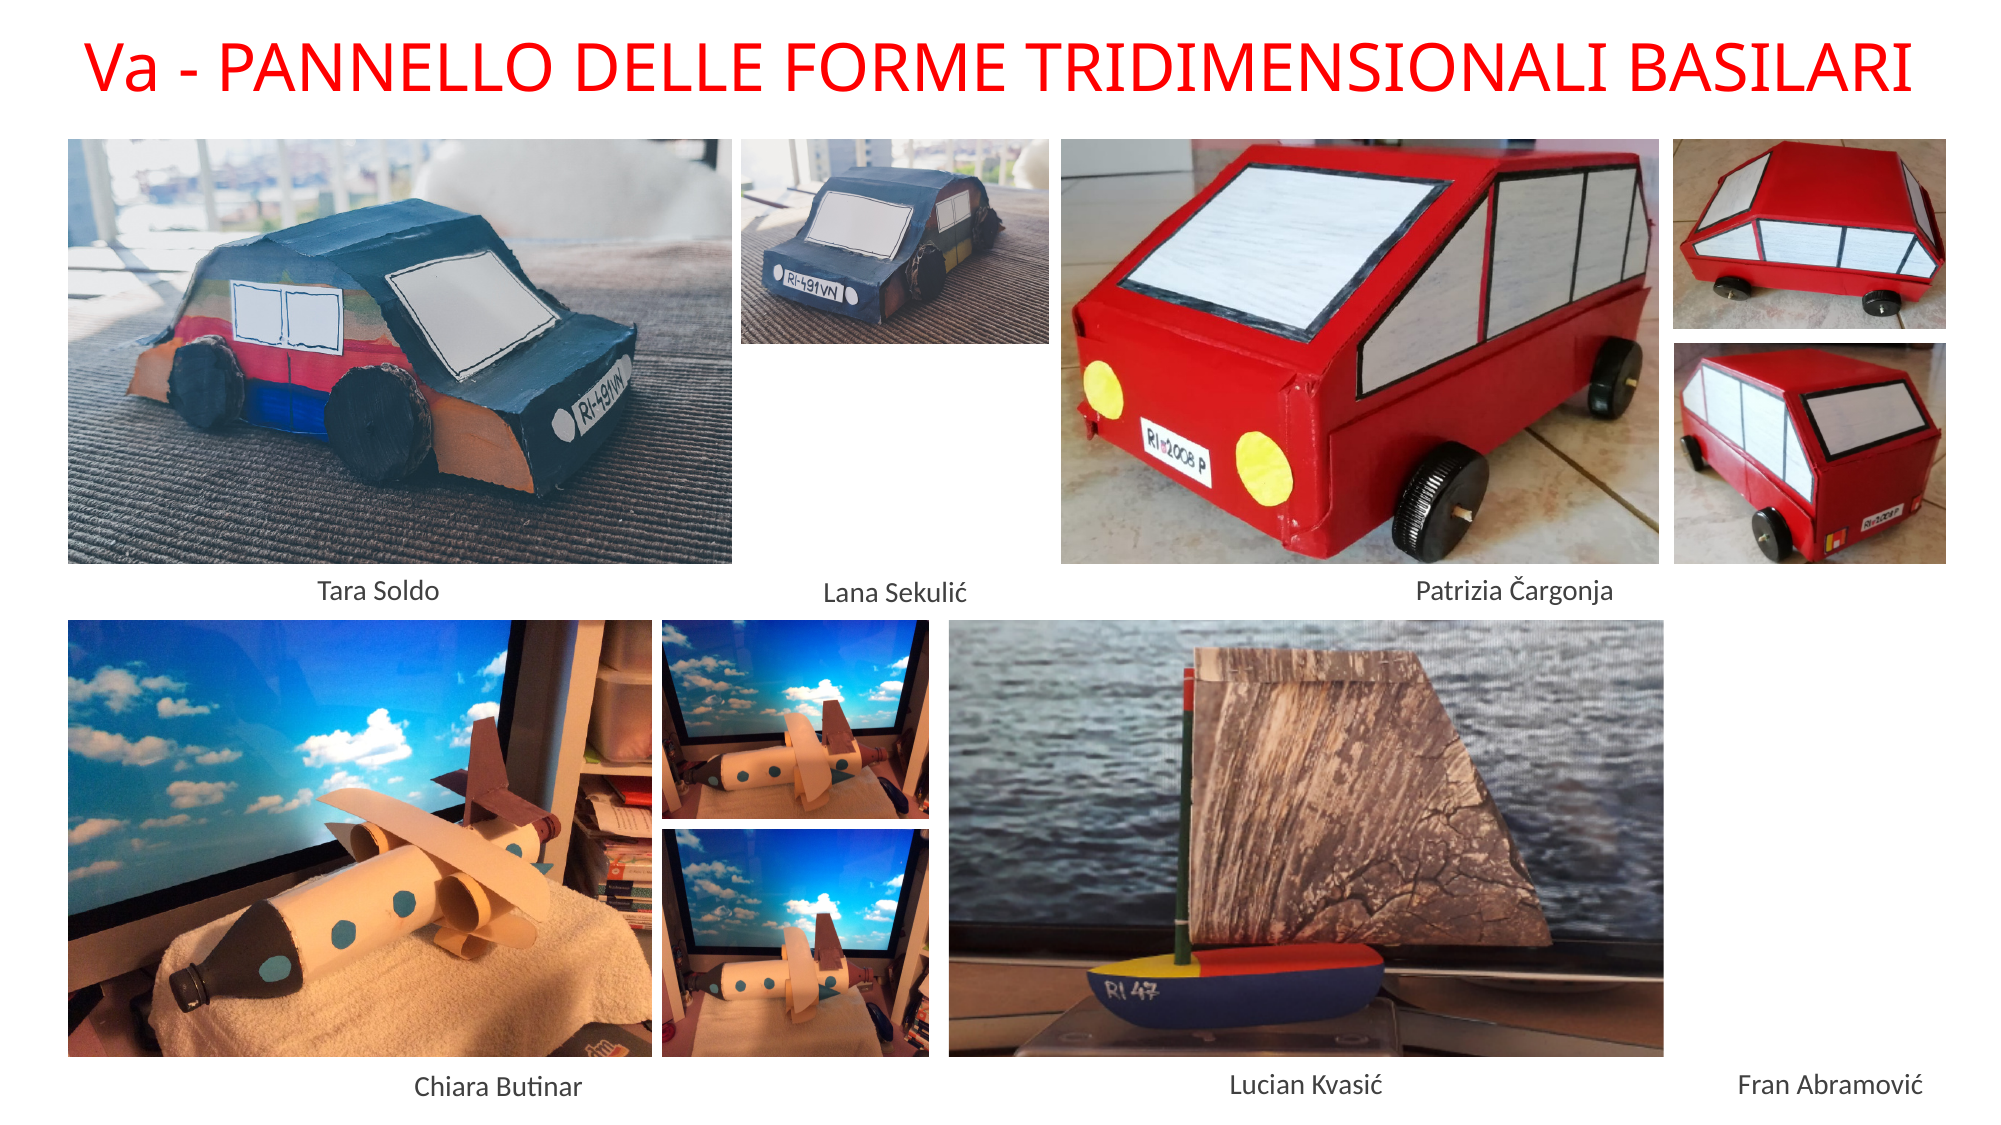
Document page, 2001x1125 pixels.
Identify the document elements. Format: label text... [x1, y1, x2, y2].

text_box Patrizia Čargonja [1334, 563, 1696, 619]
picture [741, 139, 1049, 344]
picture [1673, 139, 1947, 329]
text_box Fran Abramović [1663, 1056, 1998, 1114]
picture [1061, 139, 1659, 564]
text_box Lucian Kvasić [1131, 1057, 1482, 1114]
picture [68, 139, 732, 564]
picture [1674, 343, 1946, 564]
picture [662, 829, 929, 1057]
text_box Tara Soldo [198, 564, 560, 619]
text_box Lana Sekulić [711, 565, 1079, 621]
text_box Chiara Butinar [68, 1058, 929, 1115]
picture [948, 620, 1664, 1057]
title Va - PANNELLO DELLE FORME TRIDIMENSIONALI BASILARI [0, 0, 2000, 140]
picture [68, 620, 652, 1057]
picture [662, 620, 929, 820]
